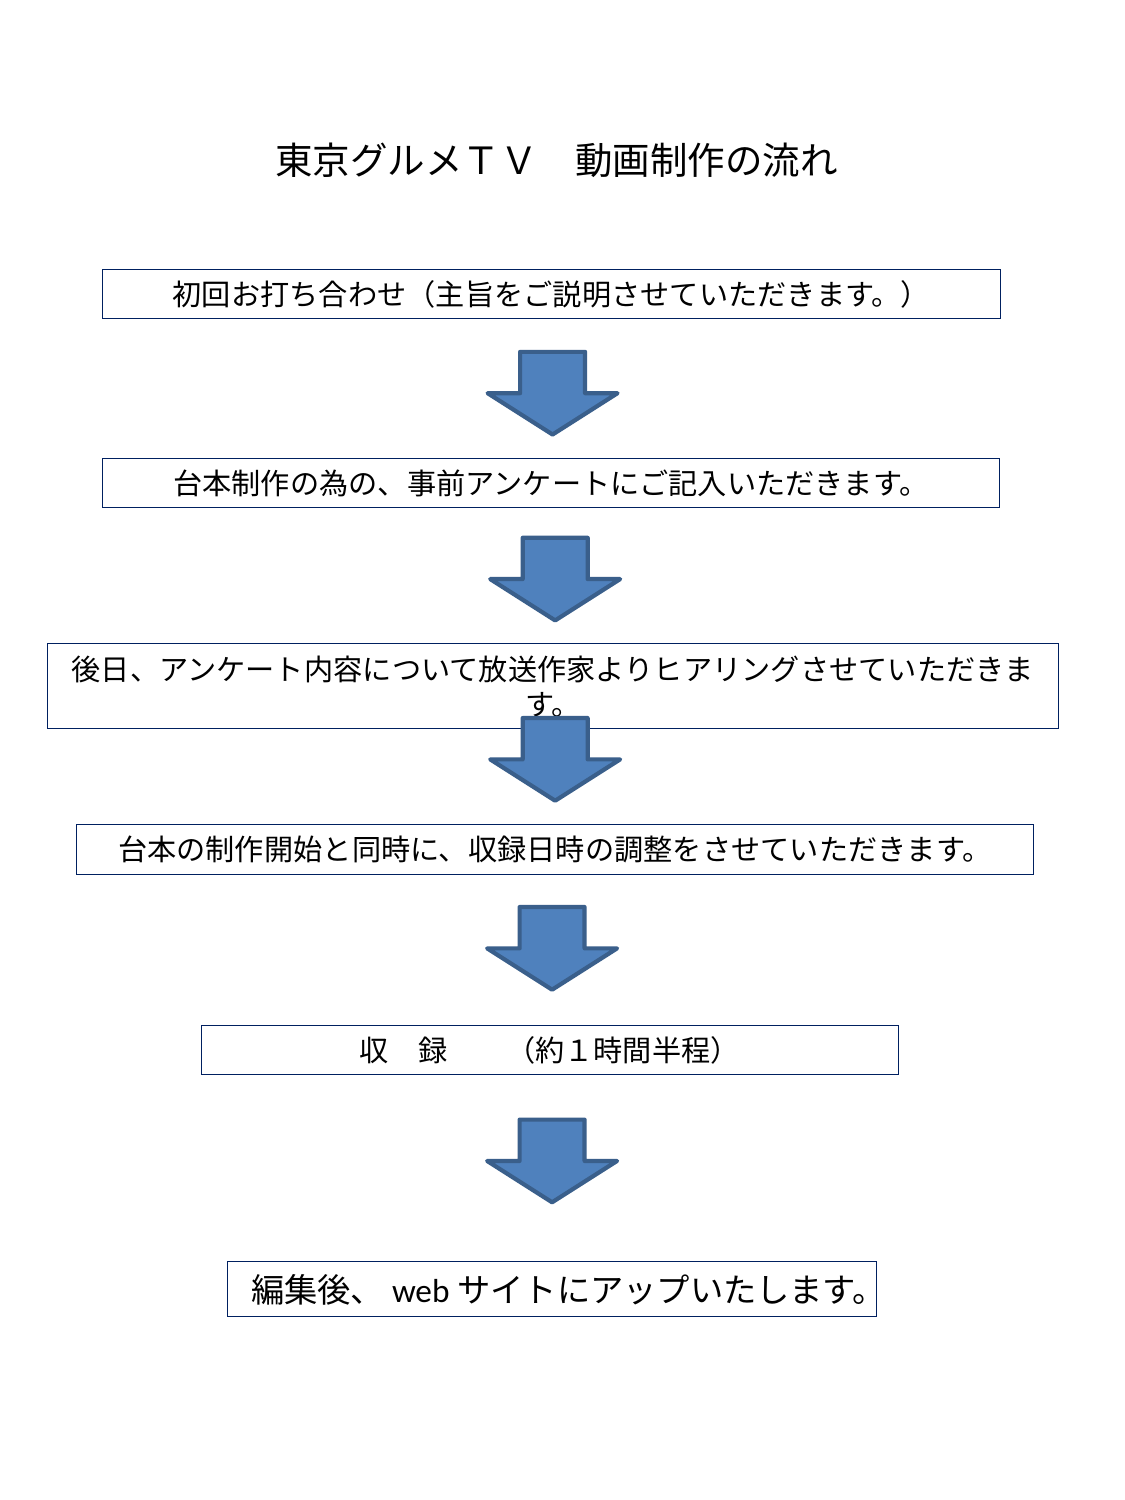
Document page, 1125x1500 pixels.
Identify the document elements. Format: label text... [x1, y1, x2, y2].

title 東京グルメＴＶ 動画制作の流れ [231, 123, 882, 195]
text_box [46, 268, 1059, 1318]
